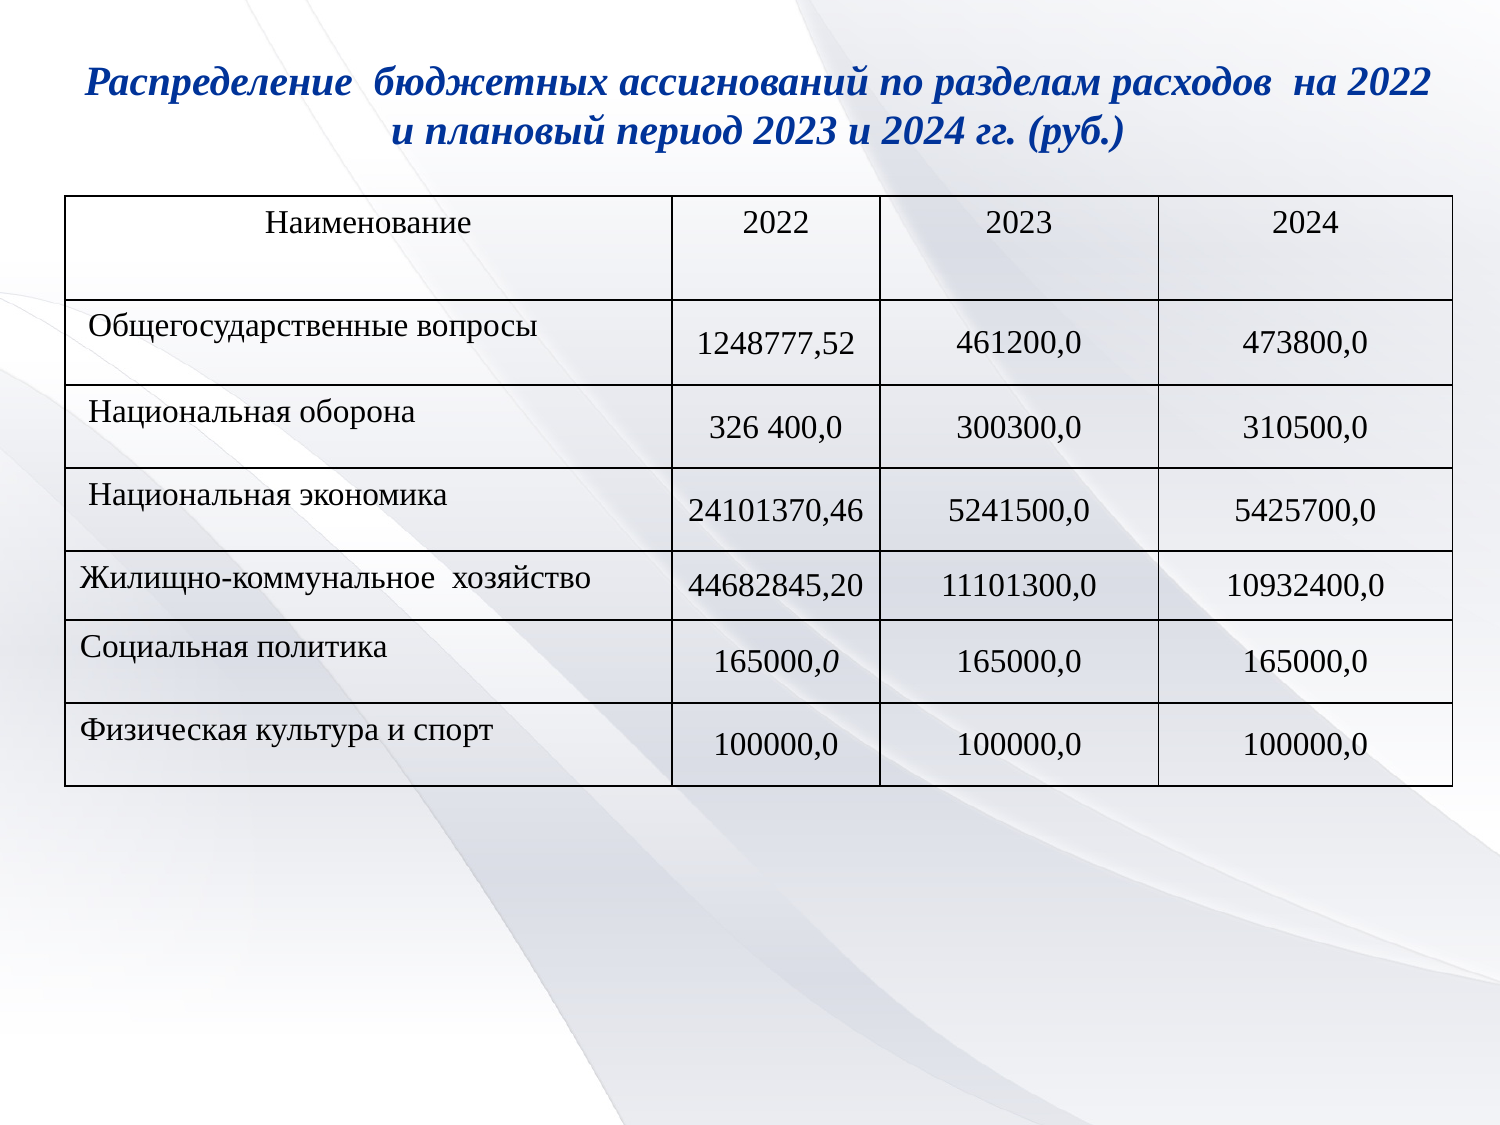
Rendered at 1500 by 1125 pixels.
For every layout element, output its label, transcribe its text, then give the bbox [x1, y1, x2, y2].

table_cell 165000,0 [881, 621, 1158, 702]
picture [0, 0, 1500, 1125]
table_cell Жилищно-коммунальное хозяйство [66, 552, 671, 619]
table_cell 300300,0 [881, 386, 1158, 467]
table_header Физическая культура и спорт [66, 704, 671, 785]
table_cell 11101300,0 [881, 552, 1158, 619]
table_cell Общегосударственные вопросы [66, 301, 671, 384]
table_header 2024 [1159, 197, 1452, 299]
table_cell Национальная оборона [66, 386, 671, 467]
table_cell 5425700,0 [1159, 469, 1452, 550]
table_header 100000,0 [673, 704, 879, 785]
table_cell 10932400,0 [1159, 552, 1452, 619]
table_cell 326 400,0 [673, 386, 879, 467]
table_cell 1248777,52 [673, 301, 879, 384]
table_cell 310500,0 [1159, 386, 1452, 467]
table_header 2023 [881, 197, 1158, 299]
table_cell 44682845,20 [673, 552, 879, 619]
table_cell 473800,0 [1159, 301, 1452, 384]
table_cell Национальная экономика [66, 469, 671, 550]
table_header Наименование [66, 197, 671, 299]
table_cell 5241500,0 [881, 469, 1158, 550]
title Распределение бюджетных ассигнований по разделам расходов на 2022 и плановый период 2023 и 2024 гг. (руб.) [64, 54, 1453, 162]
table_cell 165000,0 [1159, 621, 1452, 702]
table_header 100000,0 [881, 704, 1158, 785]
table_header 100000,0 [1159, 704, 1452, 785]
table_header 2022 [673, 197, 879, 299]
table_cell Социальная политика [66, 621, 671, 702]
table_cell 165000,0 [673, 621, 879, 702]
table_cell 461200,0 [881, 301, 1158, 384]
table_cell 24101370,46 [673, 469, 879, 550]
